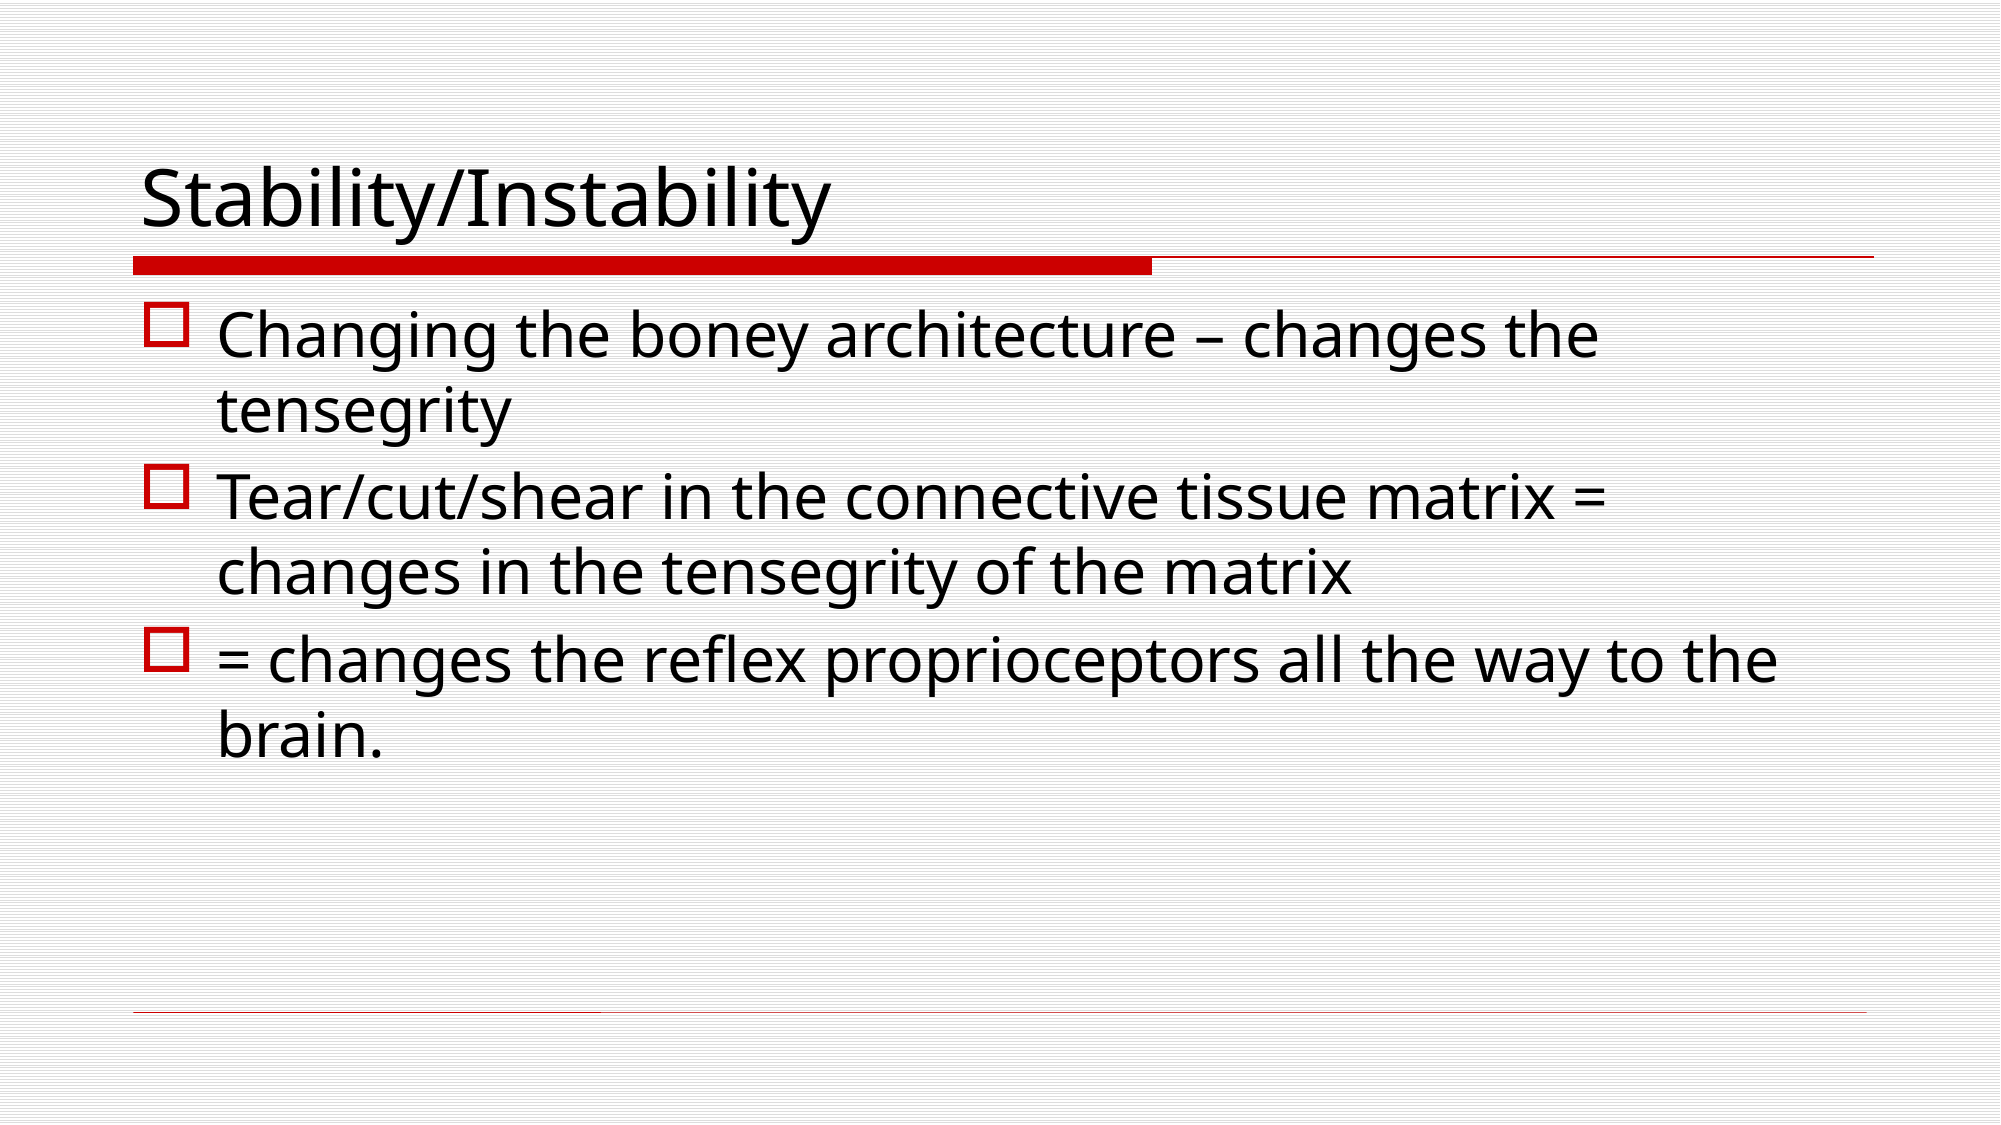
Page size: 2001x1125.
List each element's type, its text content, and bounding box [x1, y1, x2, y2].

list Changing the boney architecture – changes the tensegrity Tear/cut/shear in the connective tissue matrix = changes in the tensegrity of the matrix = changes the reflex proprioceptors all the way to the brain. [123, 287, 1874, 988]
title Stability/Instability [125, 50, 1876, 250]
